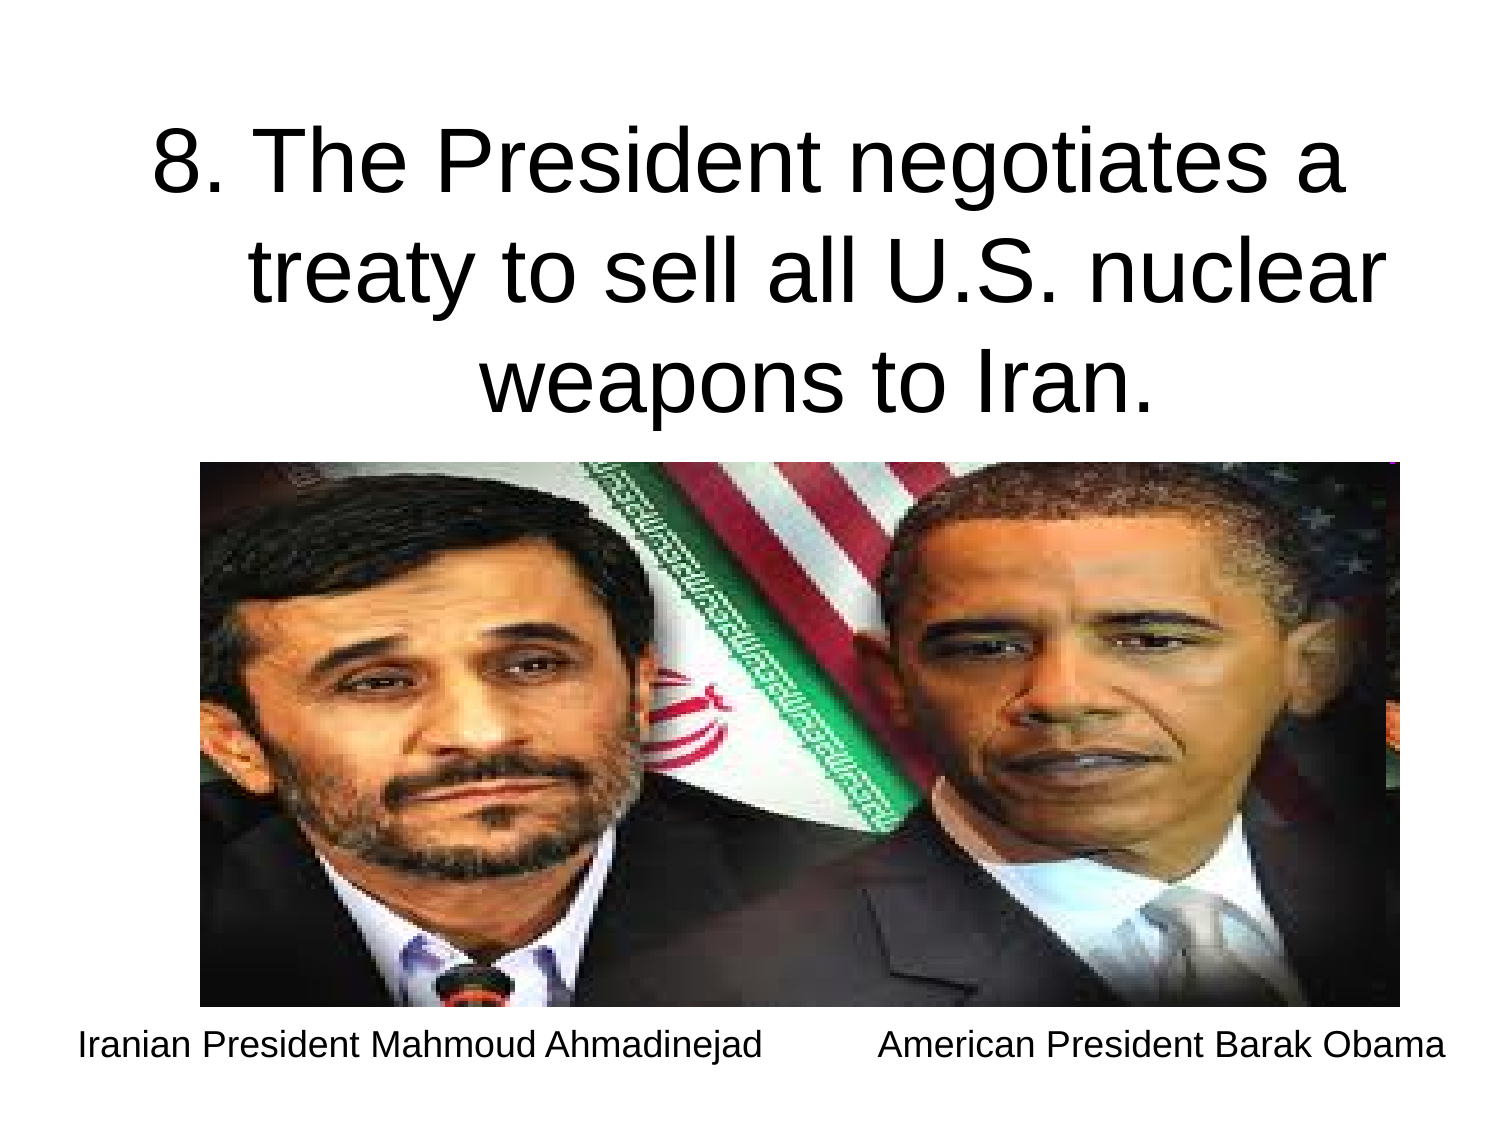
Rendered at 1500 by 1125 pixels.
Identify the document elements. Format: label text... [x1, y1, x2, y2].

text_box American President Barak Obama [863, 1012, 1461, 1073]
title 8. The President negotiates a treaty to sell all U.S. nuclear weapons to Iran. [75, 45, 1425, 488]
text_box Iranian President Mahmoud Ahmadinejad [62, 1012, 788, 1073]
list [199, 462, 1401, 1008]
